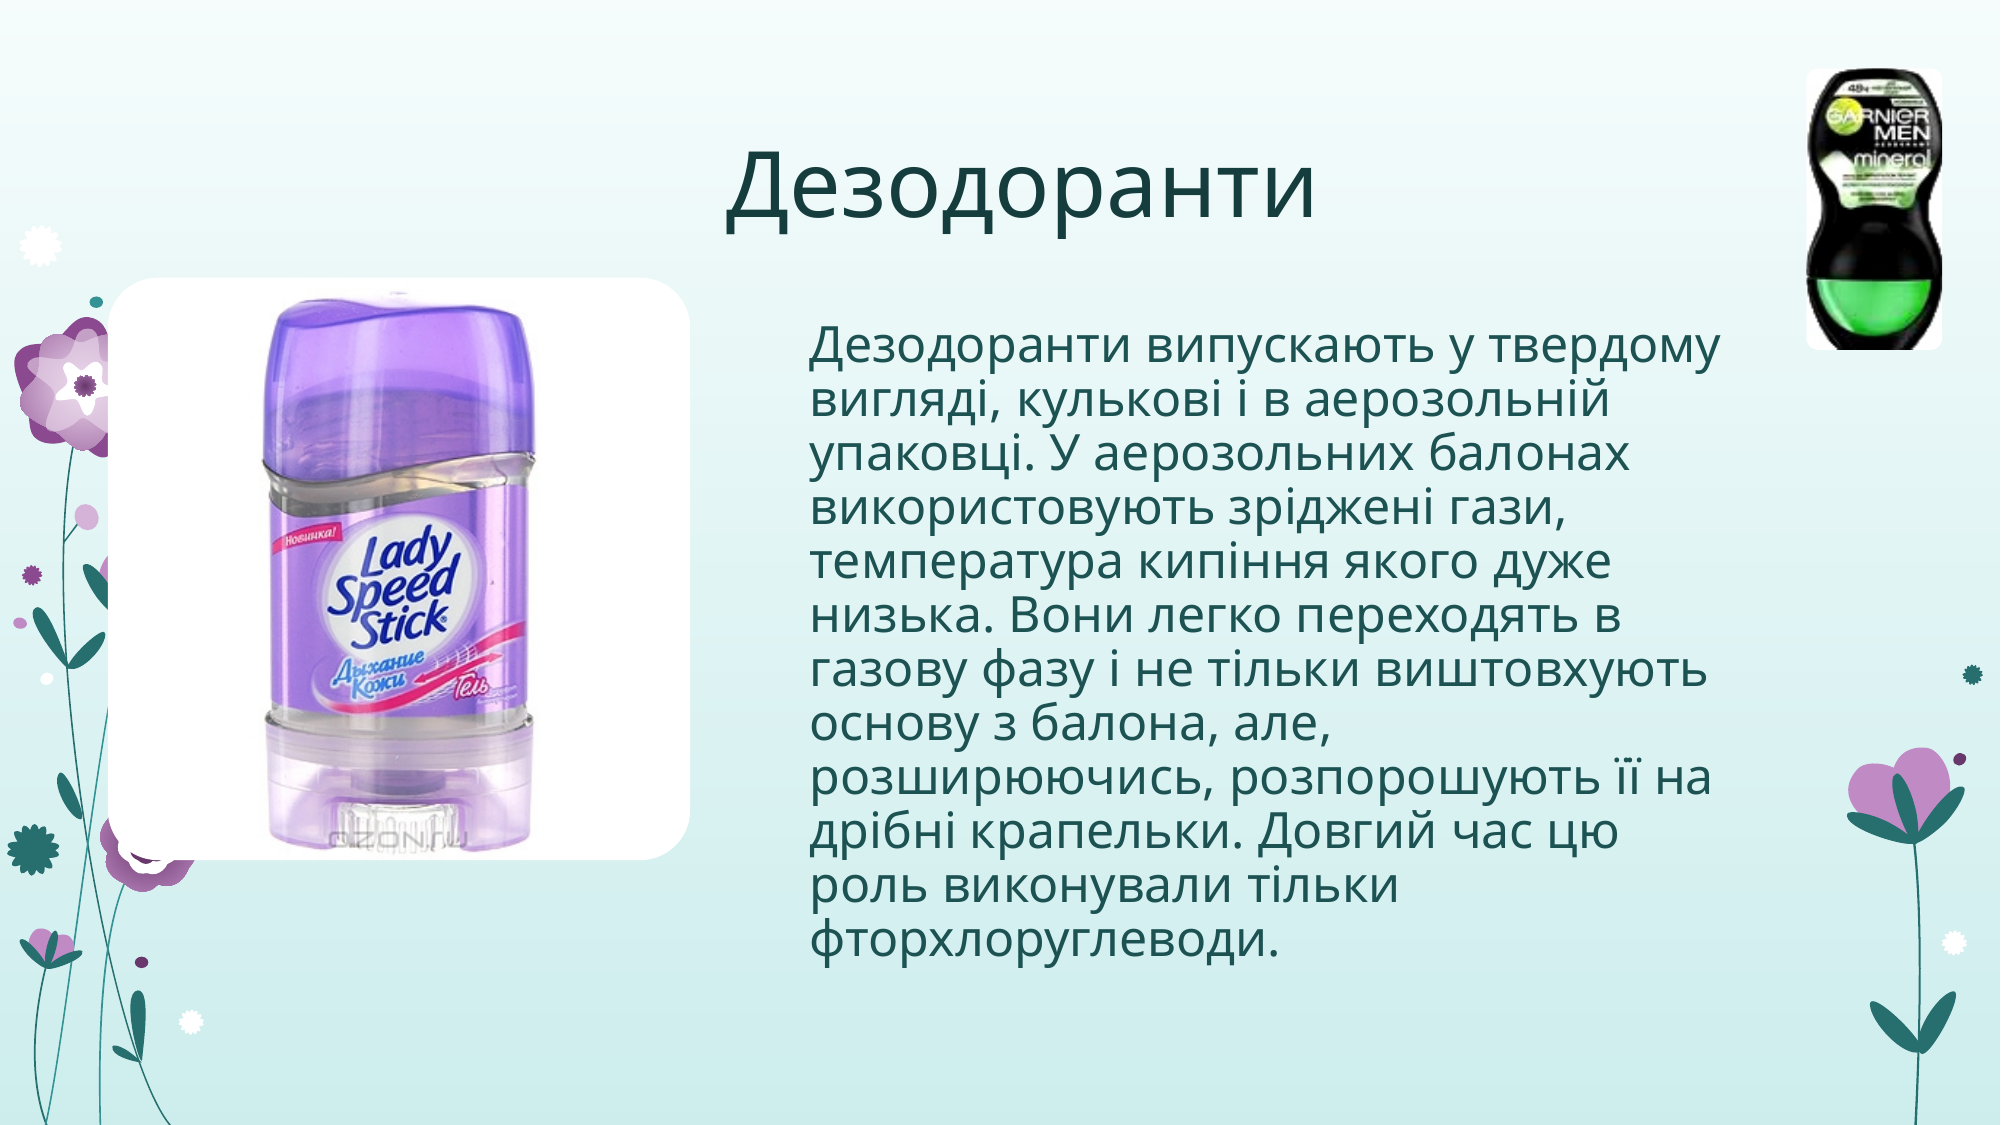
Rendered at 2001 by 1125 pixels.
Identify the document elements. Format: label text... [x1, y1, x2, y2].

list Дезодоранти випускають у твердому вигляді, кулькові і в аерозольній упаковці. У аерозольних балонах використовують зріджені гази, температура кипіння якого дуже низька. Вони легко переходять в газову фазу і не тільки виштовхують основу з балона, але, розширюючись, розпорошують її на дрібні крапельки. Довгий час цю роль виконували тільки фторхлоруглеводи. [787, 311, 1750, 987]
title Дезодоранти [711, 68, 1373, 246]
picture [107, 277, 691, 861]
picture [1806, 68, 1943, 350]
